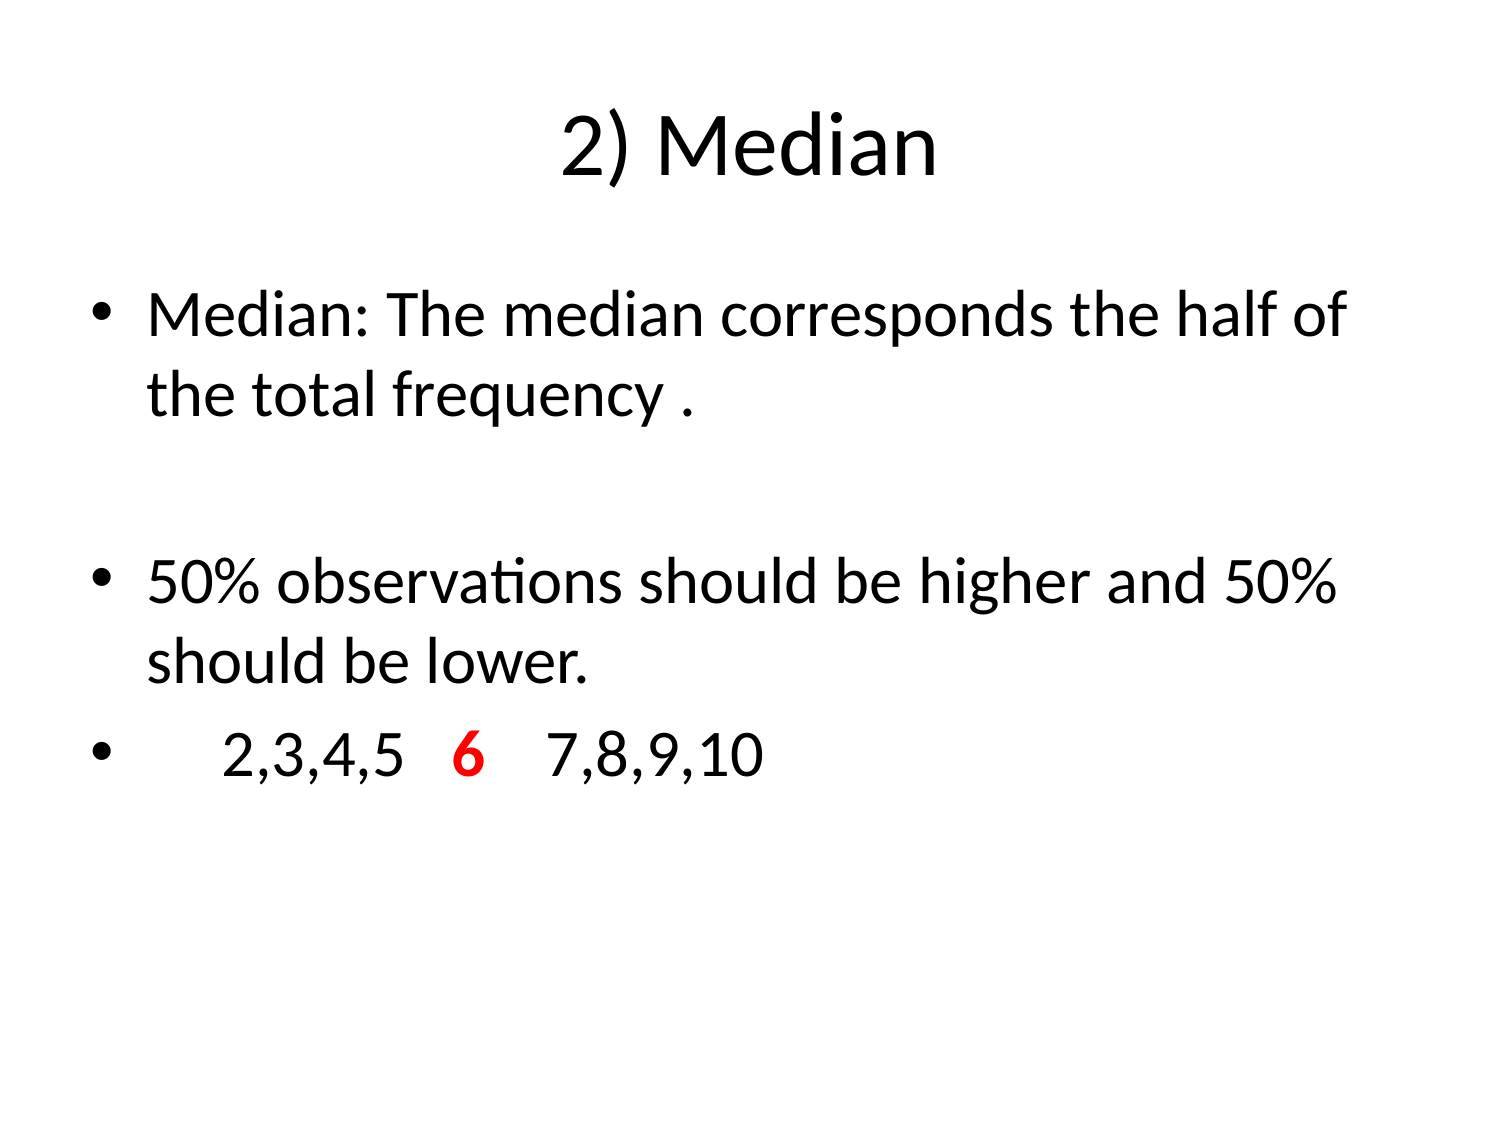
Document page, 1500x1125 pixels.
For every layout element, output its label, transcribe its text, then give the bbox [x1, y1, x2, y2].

list Median: The median corresponds the half of the total frequency . 50% observations should be higher and 50% should be lower. 2,3,4,5 6 7,8,9,10 [75, 262, 1425, 1005]
title 2) Median [75, 45, 1425, 233]
